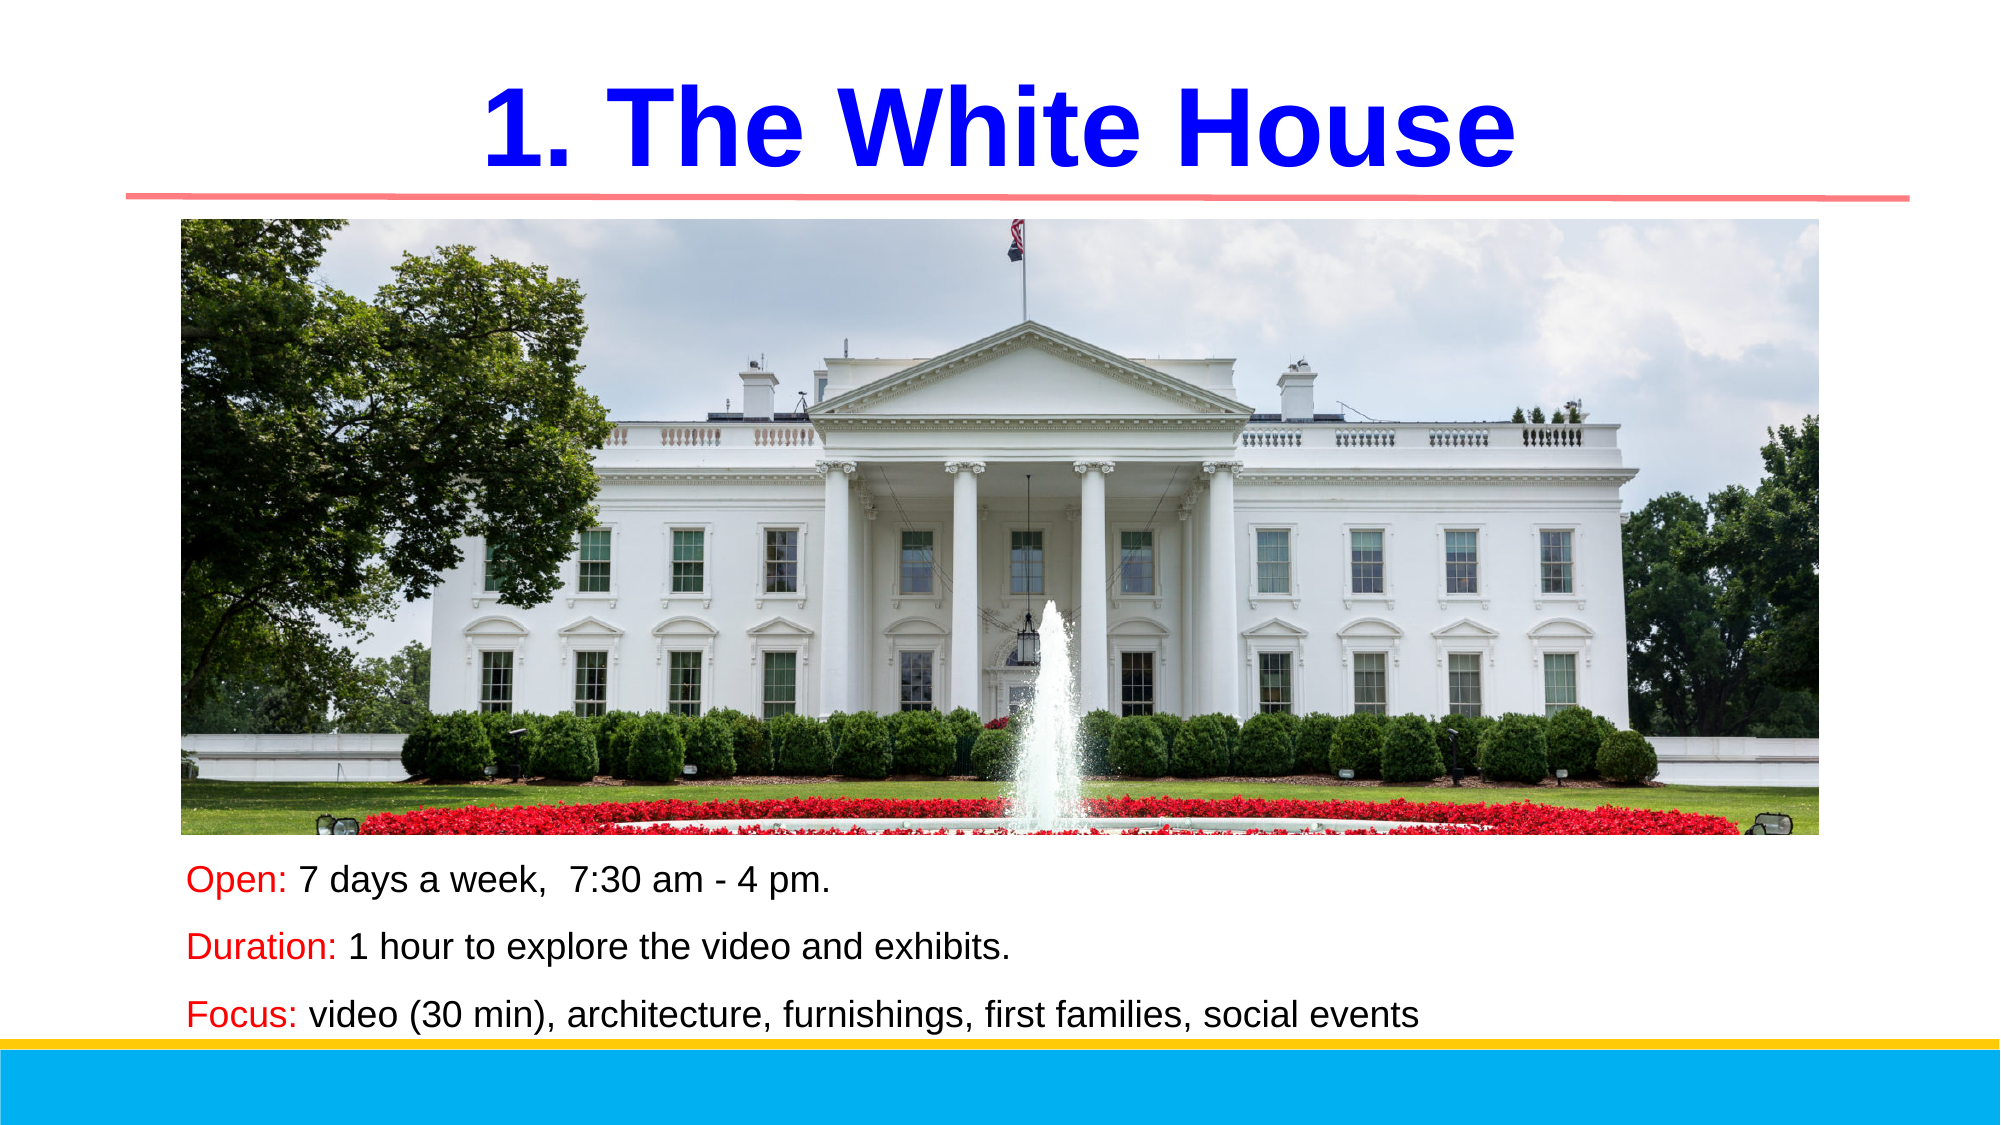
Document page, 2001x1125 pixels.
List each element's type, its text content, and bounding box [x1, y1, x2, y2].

picture [180, 219, 1820, 835]
text_box 1. The White House [259, 46, 1741, 197]
text_box Open: 7 days a week, 7:30 am - 4 pm. Duration: 1 hour to explore the video and exhibits. Focus: video (30 min), architecture, furnishings, first families, social events [171, 824, 1829, 1043]
